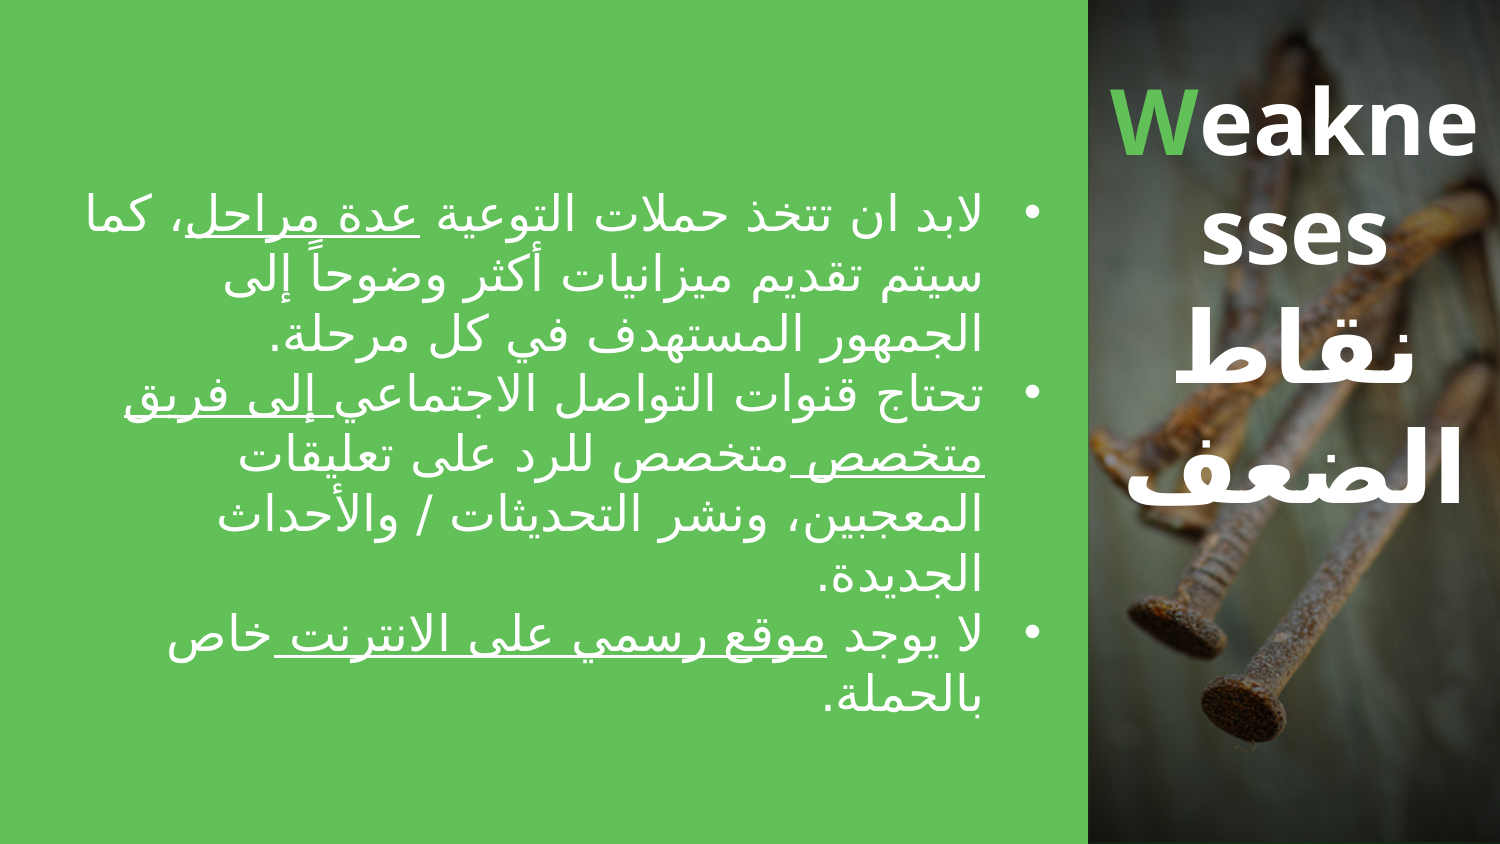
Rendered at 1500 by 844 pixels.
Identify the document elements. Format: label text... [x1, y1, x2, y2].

text_box لابد ان تتخذ حملات التوعية عدة مراحل، كما سيتم تقديم ميزانيات أكثر وضوحاً إلى الجمهور المستهدف في كل مرحلة. تحتاج قنوات التواصل الاجتماعي إلى فريق متخصص متخصص للرد على تعليقات المعجبين، ونشر التحديثات / والأحداث الجديدة. لا يوجد موقع رسمي على الانترنت خاص بالحملة. [31, 174, 1056, 789]
picture [1088, 0, 1500, 843]
